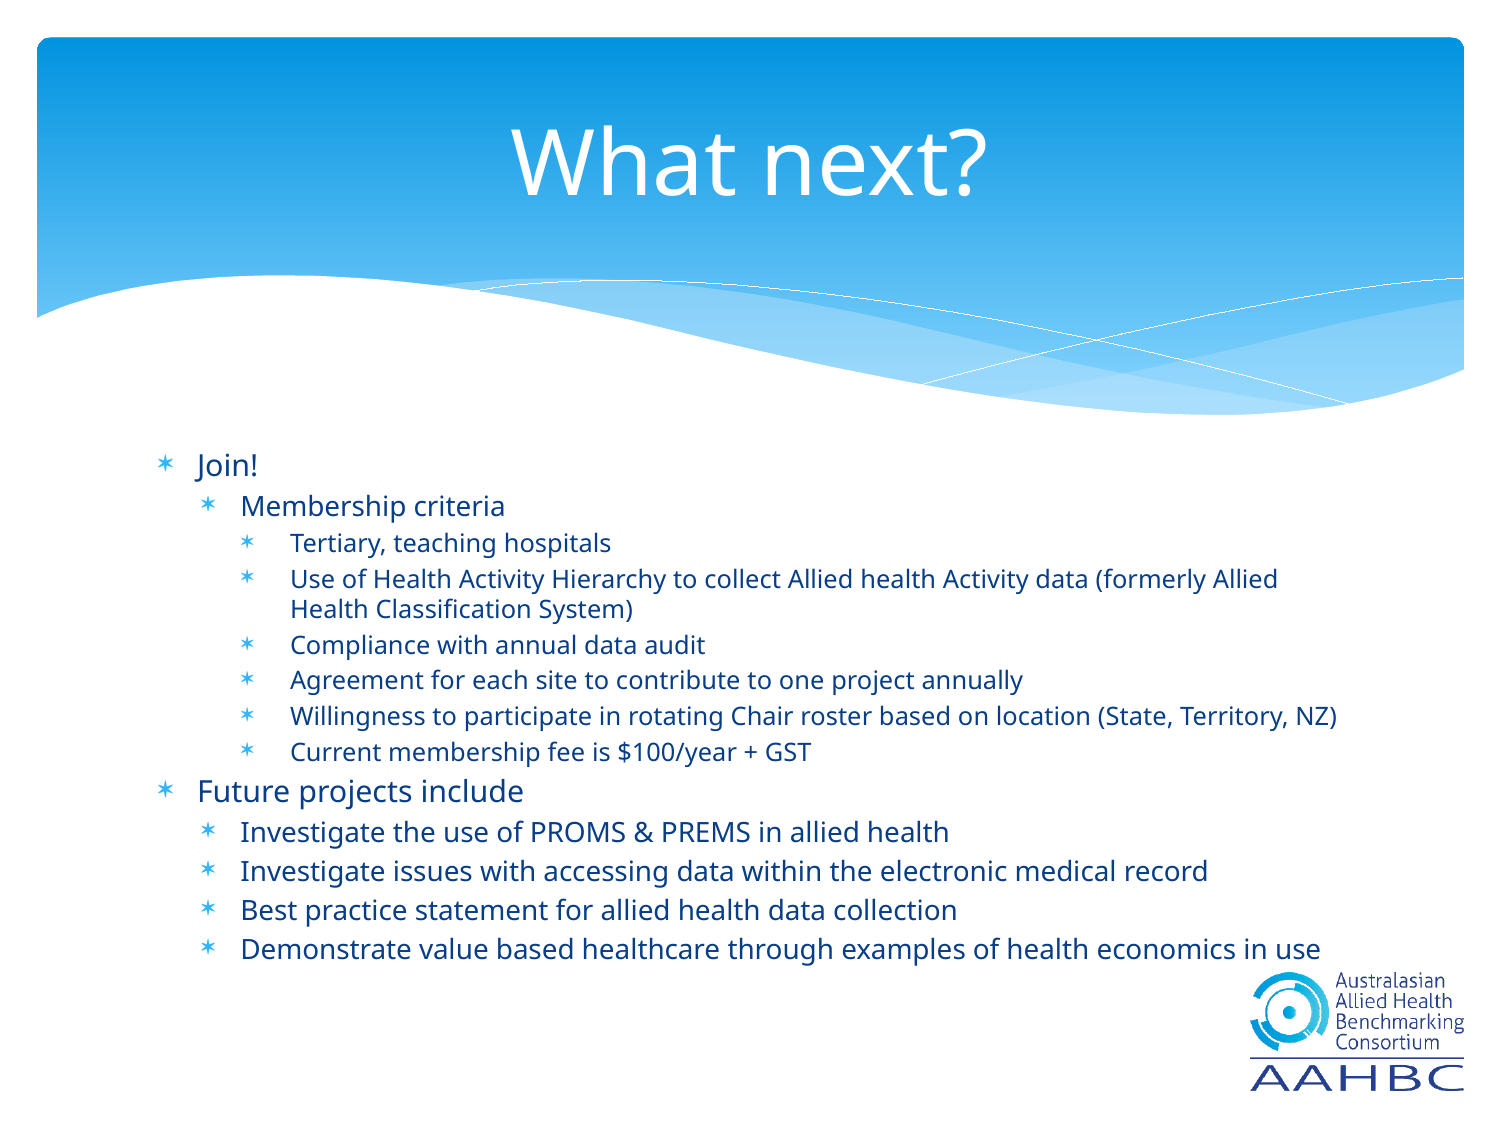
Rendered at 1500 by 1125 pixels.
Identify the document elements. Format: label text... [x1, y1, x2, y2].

list Join! Membership criteria Tertiary, teaching hospitals Use of Health Activity Hierarchy to collect Allied health Activity data (formerly Allied Health Classification System) Compliance with annual data audit Agreement for each site to contribute to one project annually Willingness to participate in rotating Chair roster based on location (State, Territory, NZ) Current membership fee is $100/year + GST Future projects include Investigate the use of PROMS & PREMS in allied health Investigate issues with accessing data within the electronic medical record Best practice statement for allied health data collection Demonstrate value based healthcare through examples of health economics in use [143, 438, 1359, 1005]
picture [1249, 971, 1465, 1091]
title What next? [75, 55, 1425, 261]
